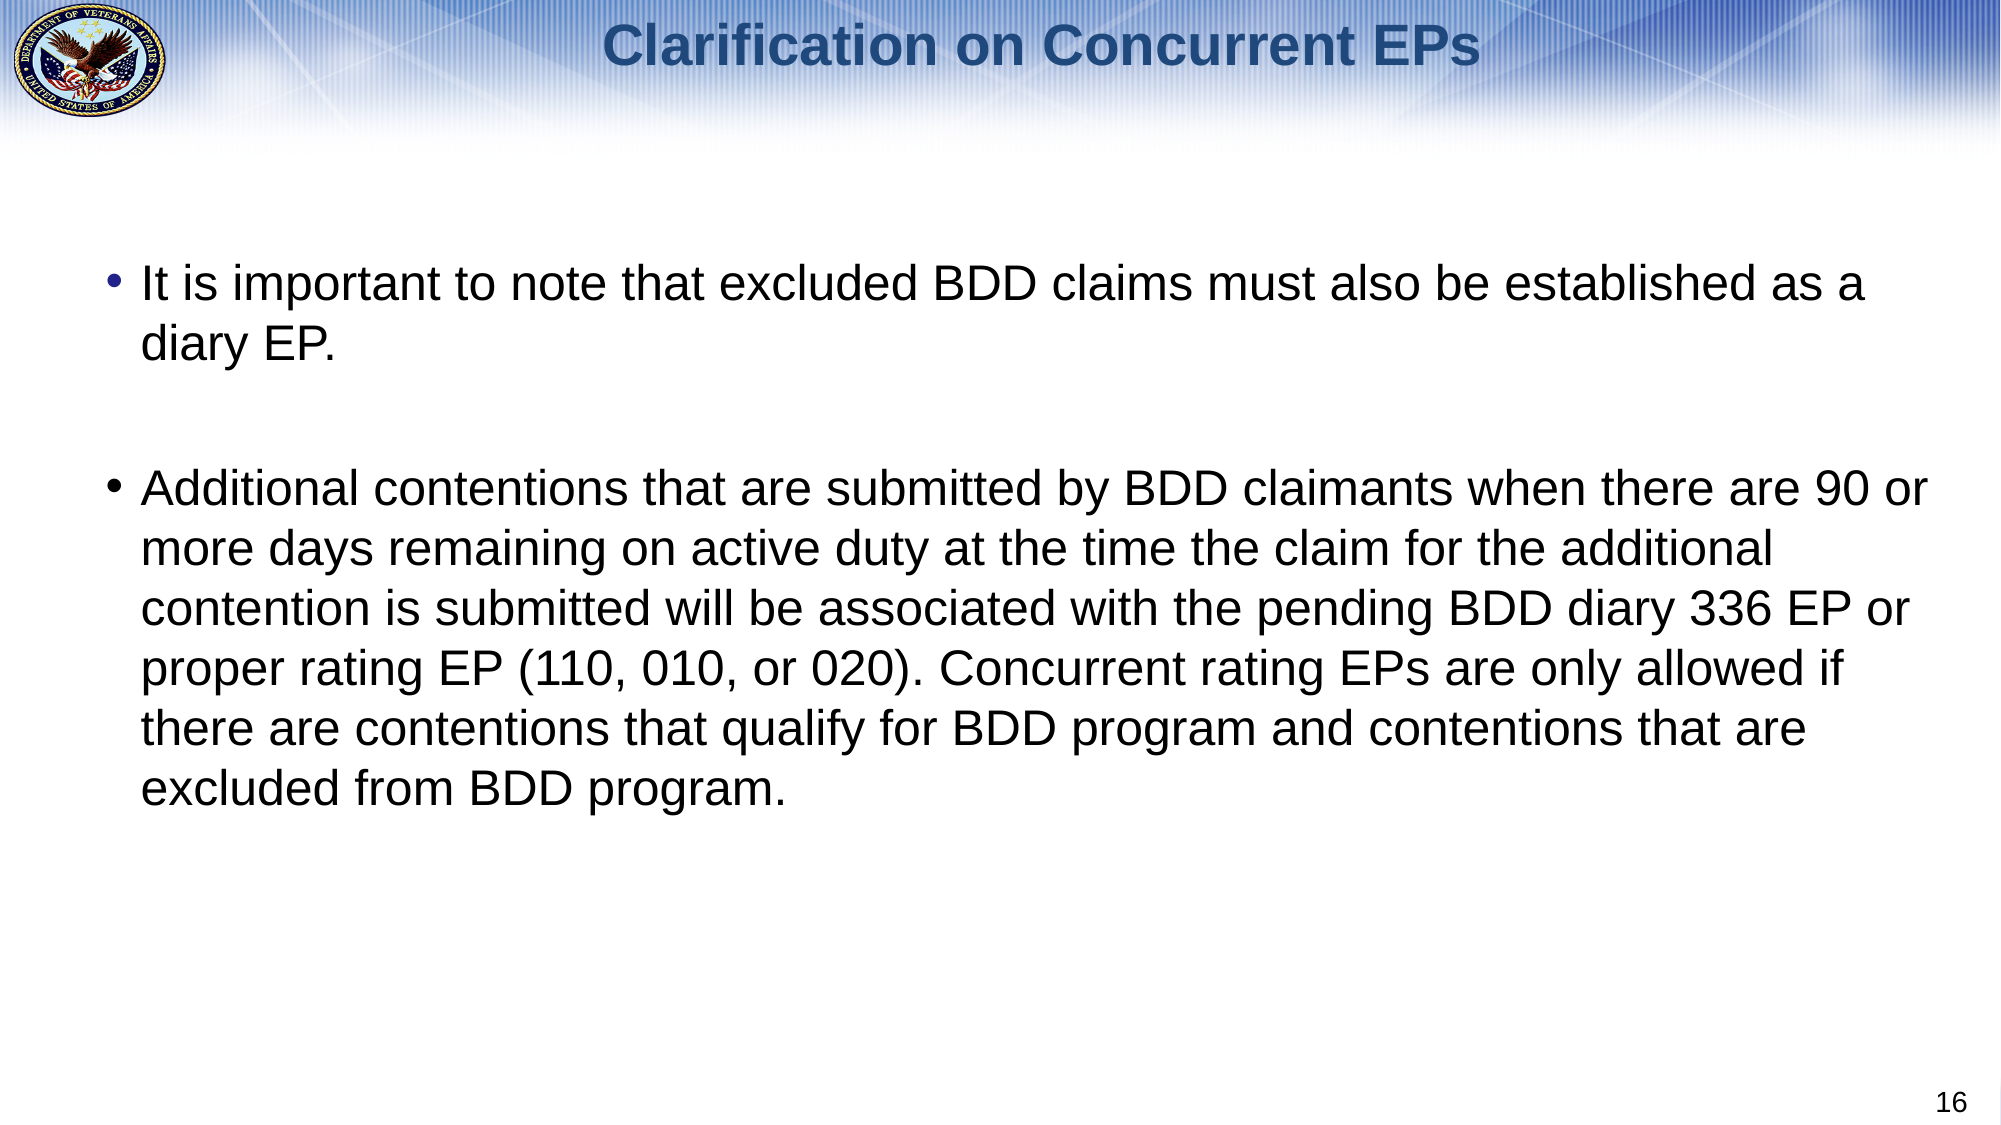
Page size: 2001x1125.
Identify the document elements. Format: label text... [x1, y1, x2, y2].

picture [0, 0, 2001, 1125]
title Clarification on Concurrent EPs [350, 0, 1904, 189]
list It is important to note that excluded BDD claims must also be established as a diary EP. Additional contentions that are submitted by BDD claimants when there are 90 or more days remaining on active duty at the time the claim for the additional contention is submitted will be associated with the pending BDD diary 336 EP or proper rating EP (110, 010, or 020). Concurrent rating EPs are only allowed if there are contentions that qualify for BDD program and contentions that are excluded from BDD program. [90, 242, 1972, 1034]
slide_number 16 [1516, 1083, 1983, 1125]
